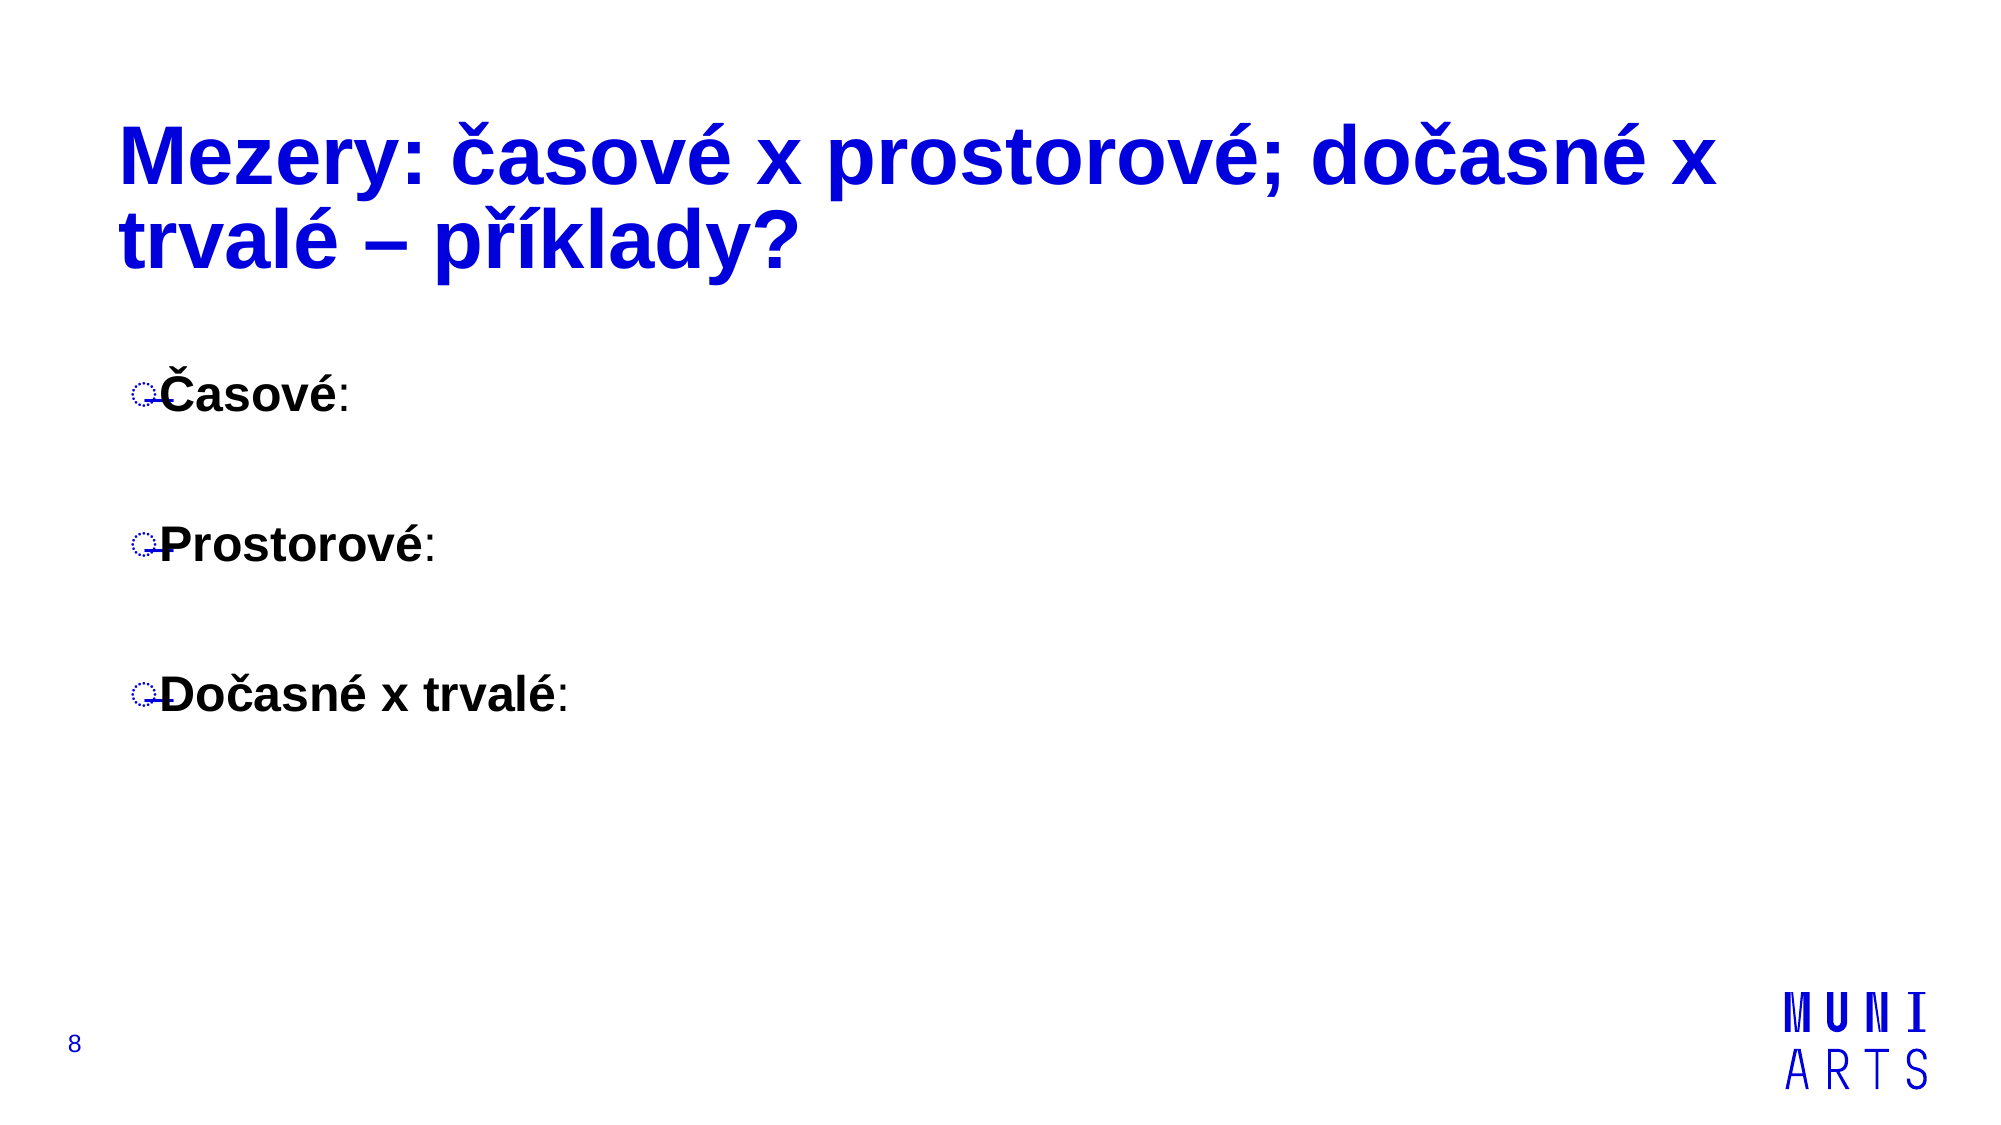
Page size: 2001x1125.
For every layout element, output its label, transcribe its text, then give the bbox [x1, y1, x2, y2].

title Mezery: časové x prostorové; dočasné x trvalé – příklady? [118, 118, 1883, 193]
list Časové: Prostorové: Dočasné x trvalé: [118, 196, 1883, 1007]
slide_number 8 [67, 1021, 110, 1063]
